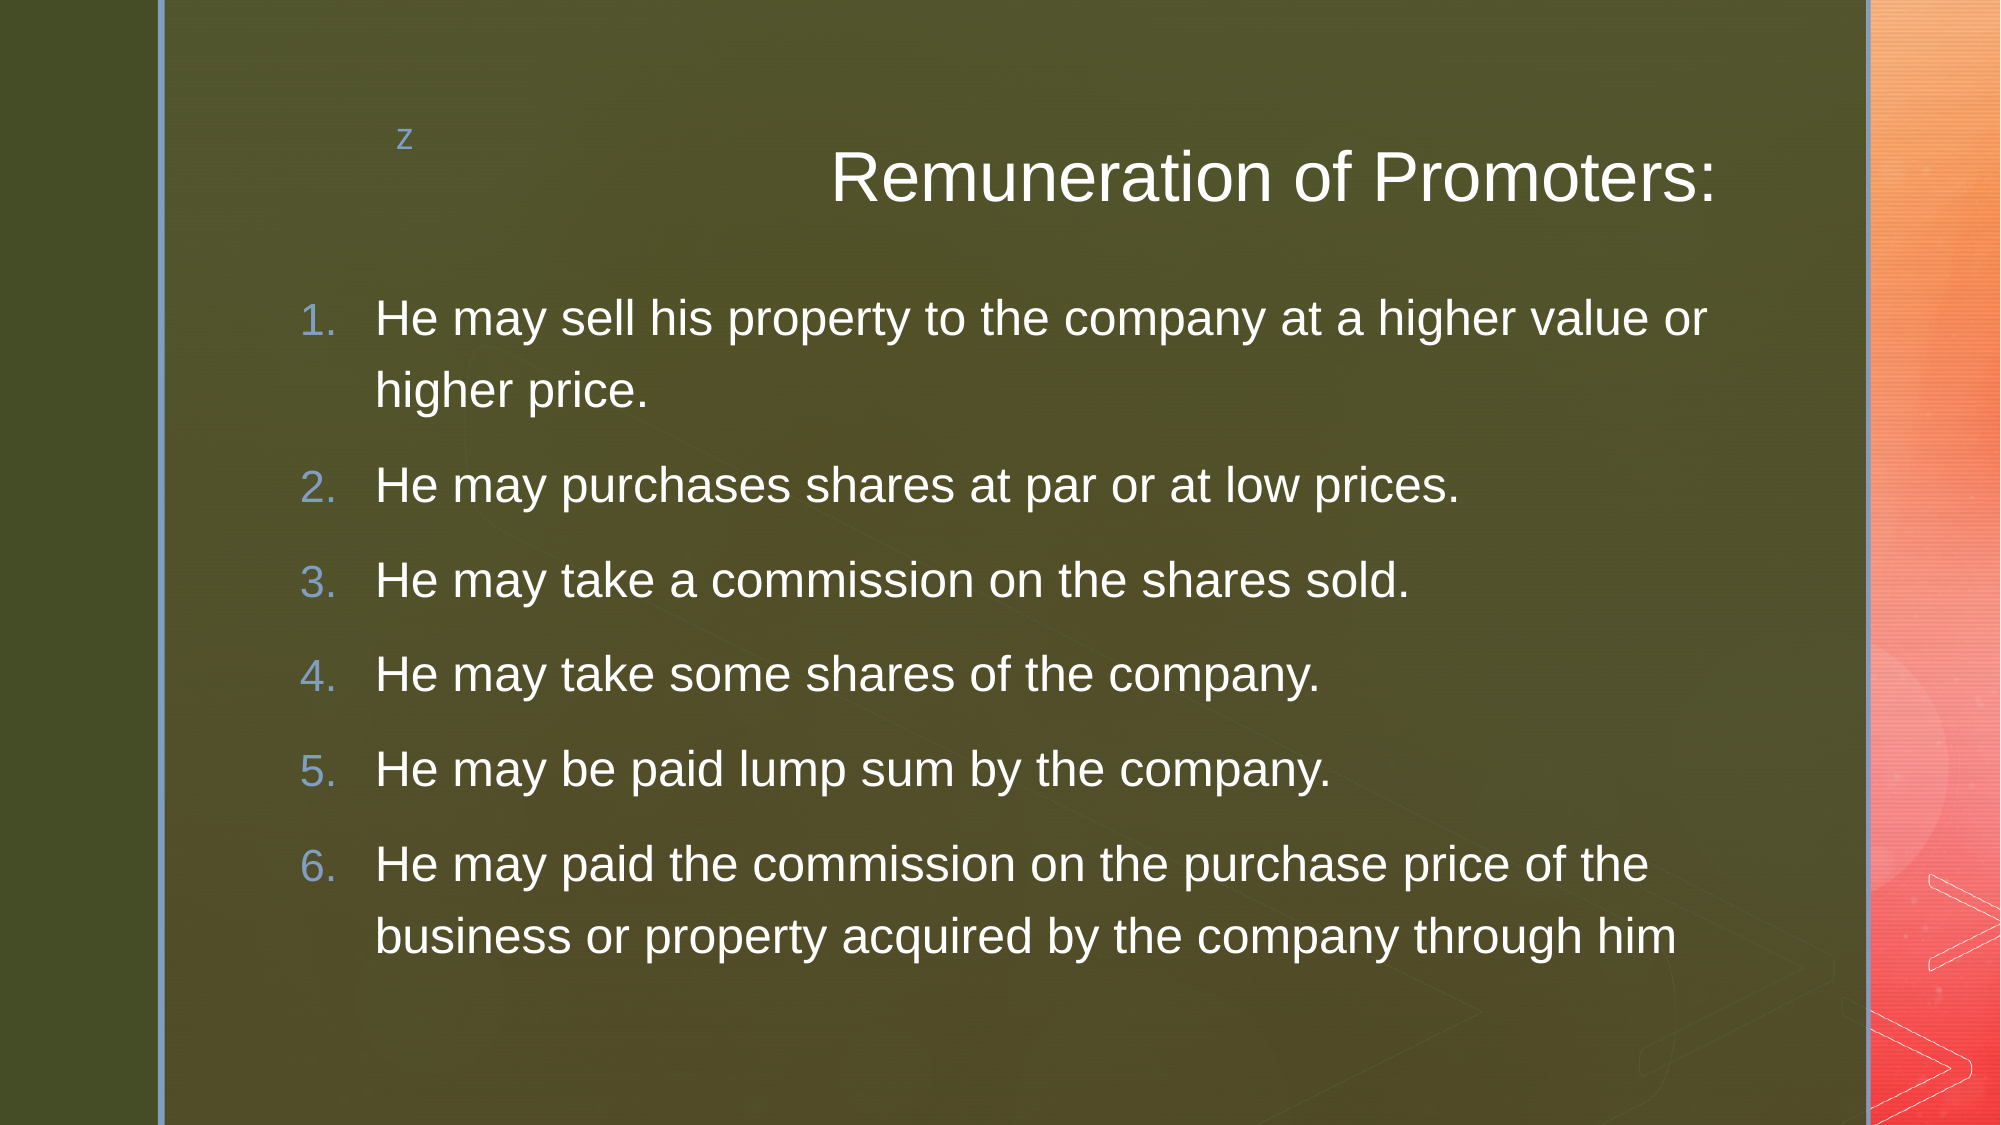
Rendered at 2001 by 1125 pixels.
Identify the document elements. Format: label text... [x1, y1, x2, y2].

list He may sell his property to the company at a higher value or higher price. He may purchases shares at par or at low prices. He may take a commission on the shares sold. He may take some shares of the company. He may be paid lump sum by the company. He may paid the commission on the purchase price of the business or property acquired by the company through him [283, 244, 1734, 993]
title Remuneration of Promoters: [428, 132, 1734, 244]
picture [1871, 0, 2001, 1125]
